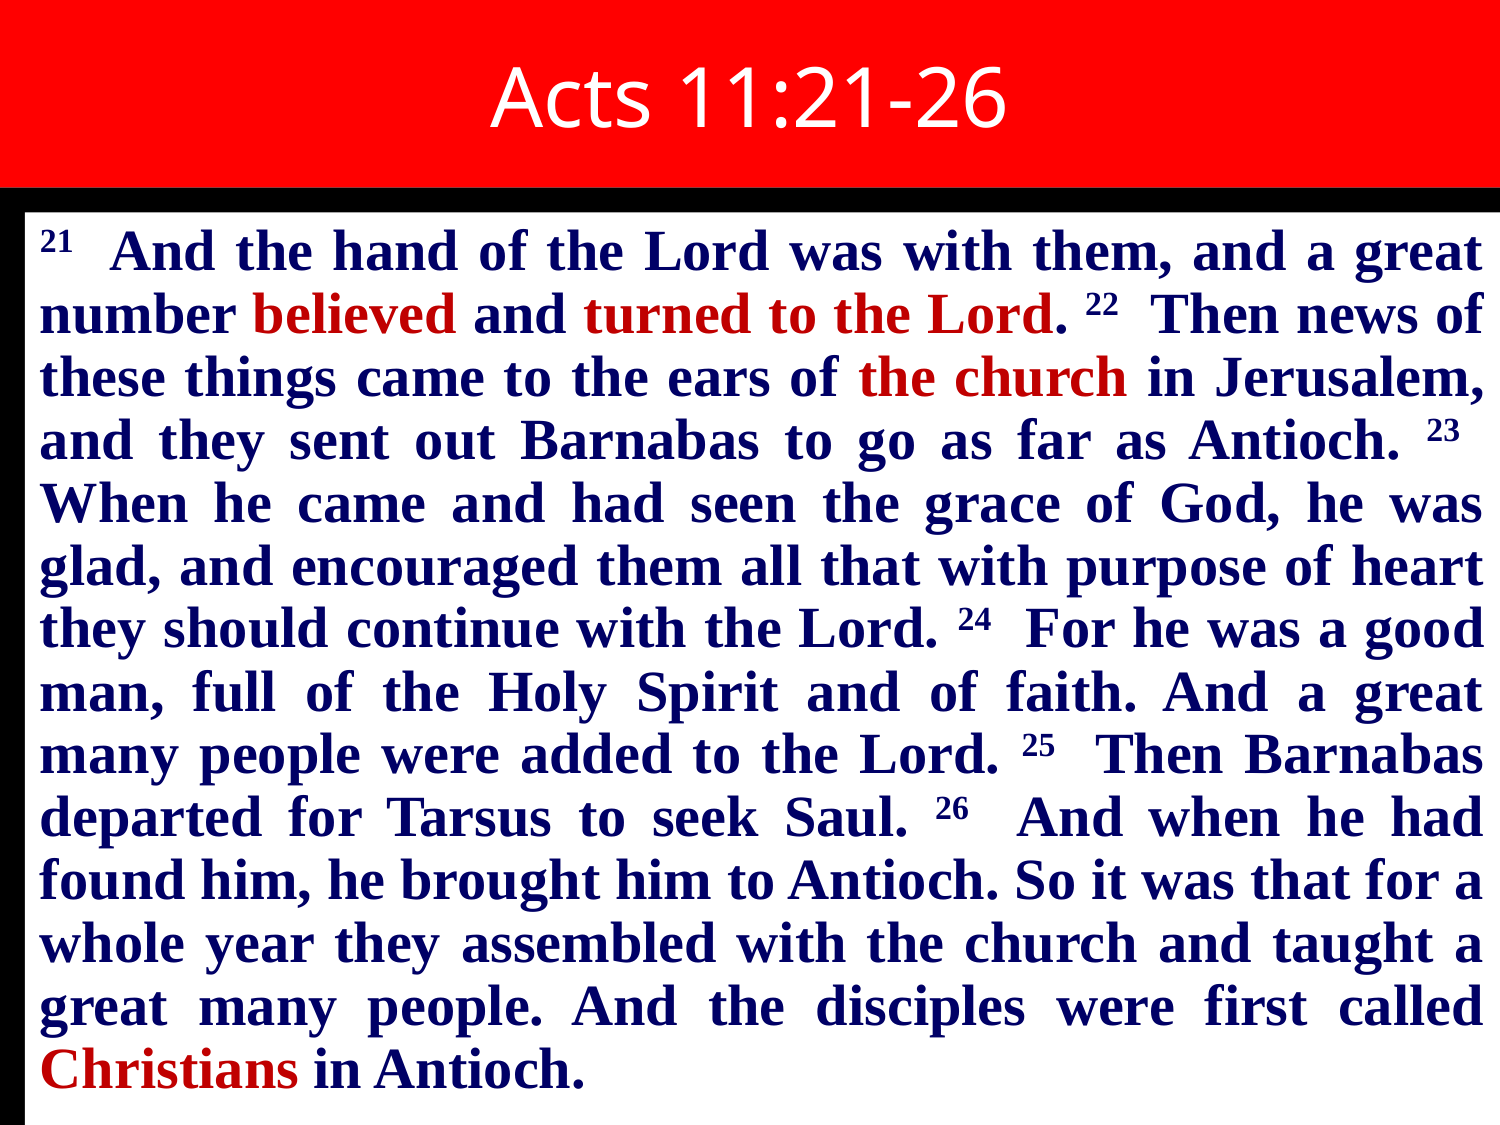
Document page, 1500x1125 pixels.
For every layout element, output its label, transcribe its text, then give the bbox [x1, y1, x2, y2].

title Acts 11:21-26 [0, 0, 1500, 188]
list 21 And the hand of the Lord was with them, and a great number believed and turned to the Lord. 22 Then news of these things came to the ears of the church in Jerusalem, and they sent out Barnabas to go as far as Antioch. 23 When he came and had seen the grace of God, he was glad, and encouraged them all that with purpose of heart they should continue with the Lord. 24 For he was a good man, full of the Holy Spirit and of faith. And a great many people were added to the Lord. 25 Then Barnabas departed for Tarsus to seek Saul. 26 And when he had found him, he brought him to Antioch. So it was that for a whole year they assembled with the church and taught a great many people. And the disciples were first called Christians in Antioch. [24, 212, 1500, 1125]
